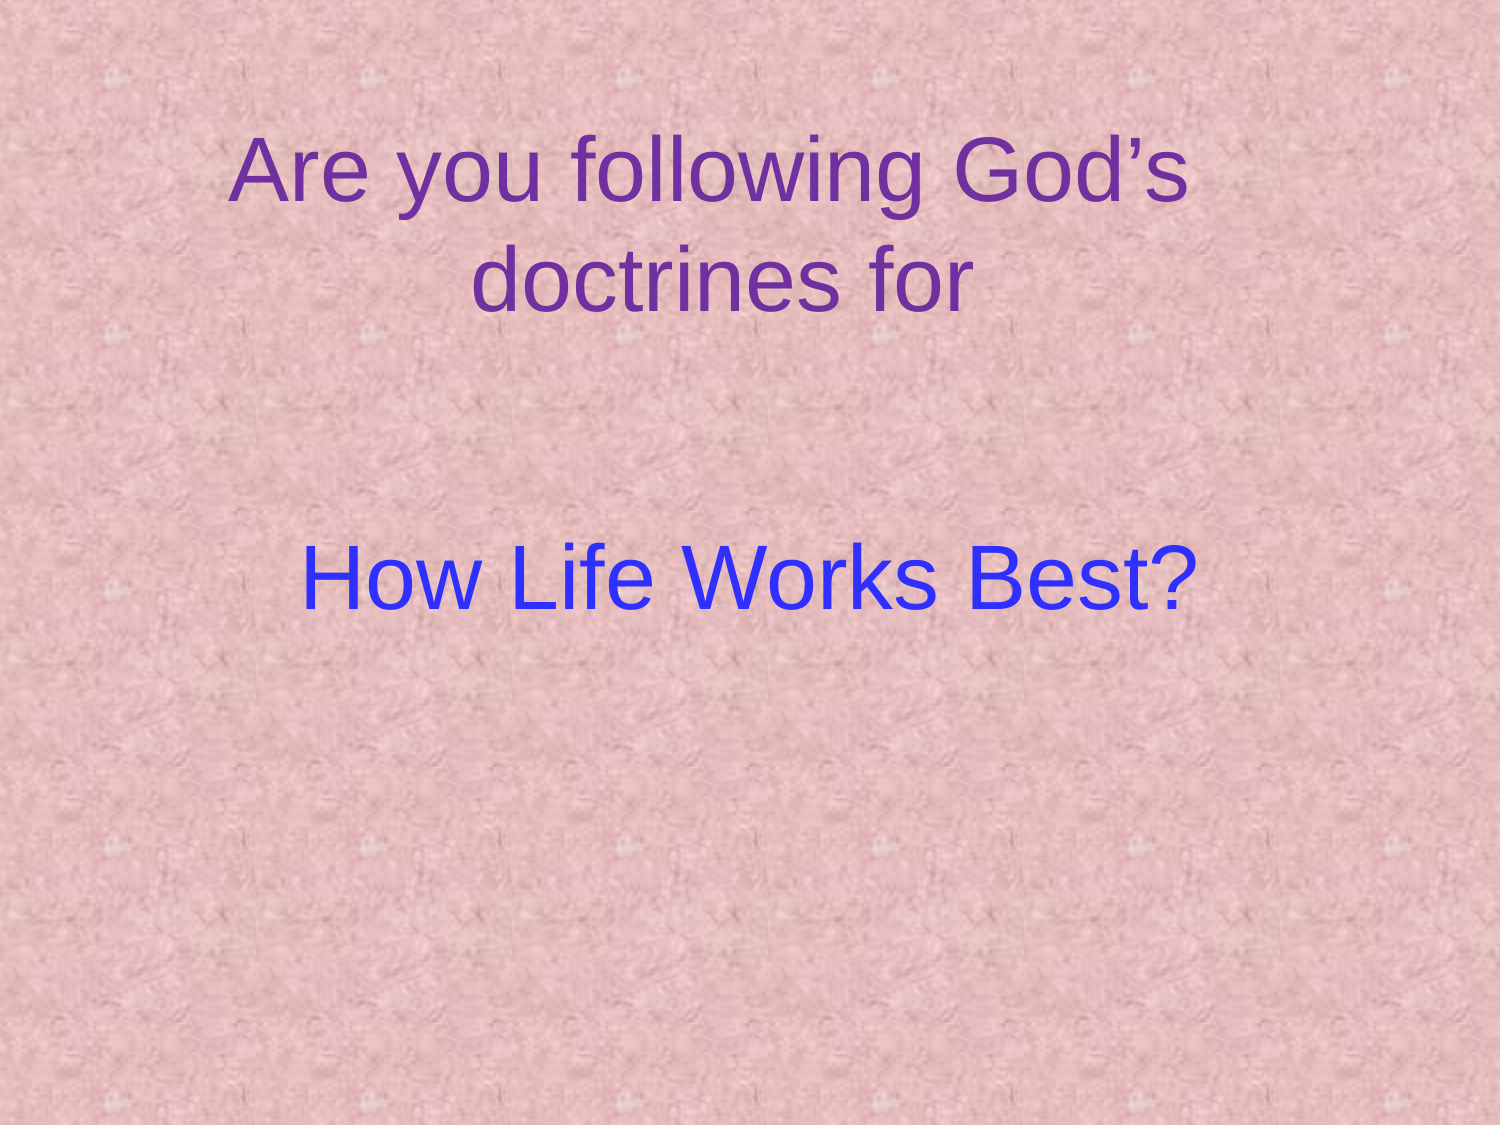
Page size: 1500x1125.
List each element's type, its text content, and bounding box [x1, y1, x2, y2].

title Are you following God’s doctrines for [24, 166, 1422, 384]
picture [0, 0, 1500, 1125]
list How Life Works Best? [49, 275, 1451, 1001]
